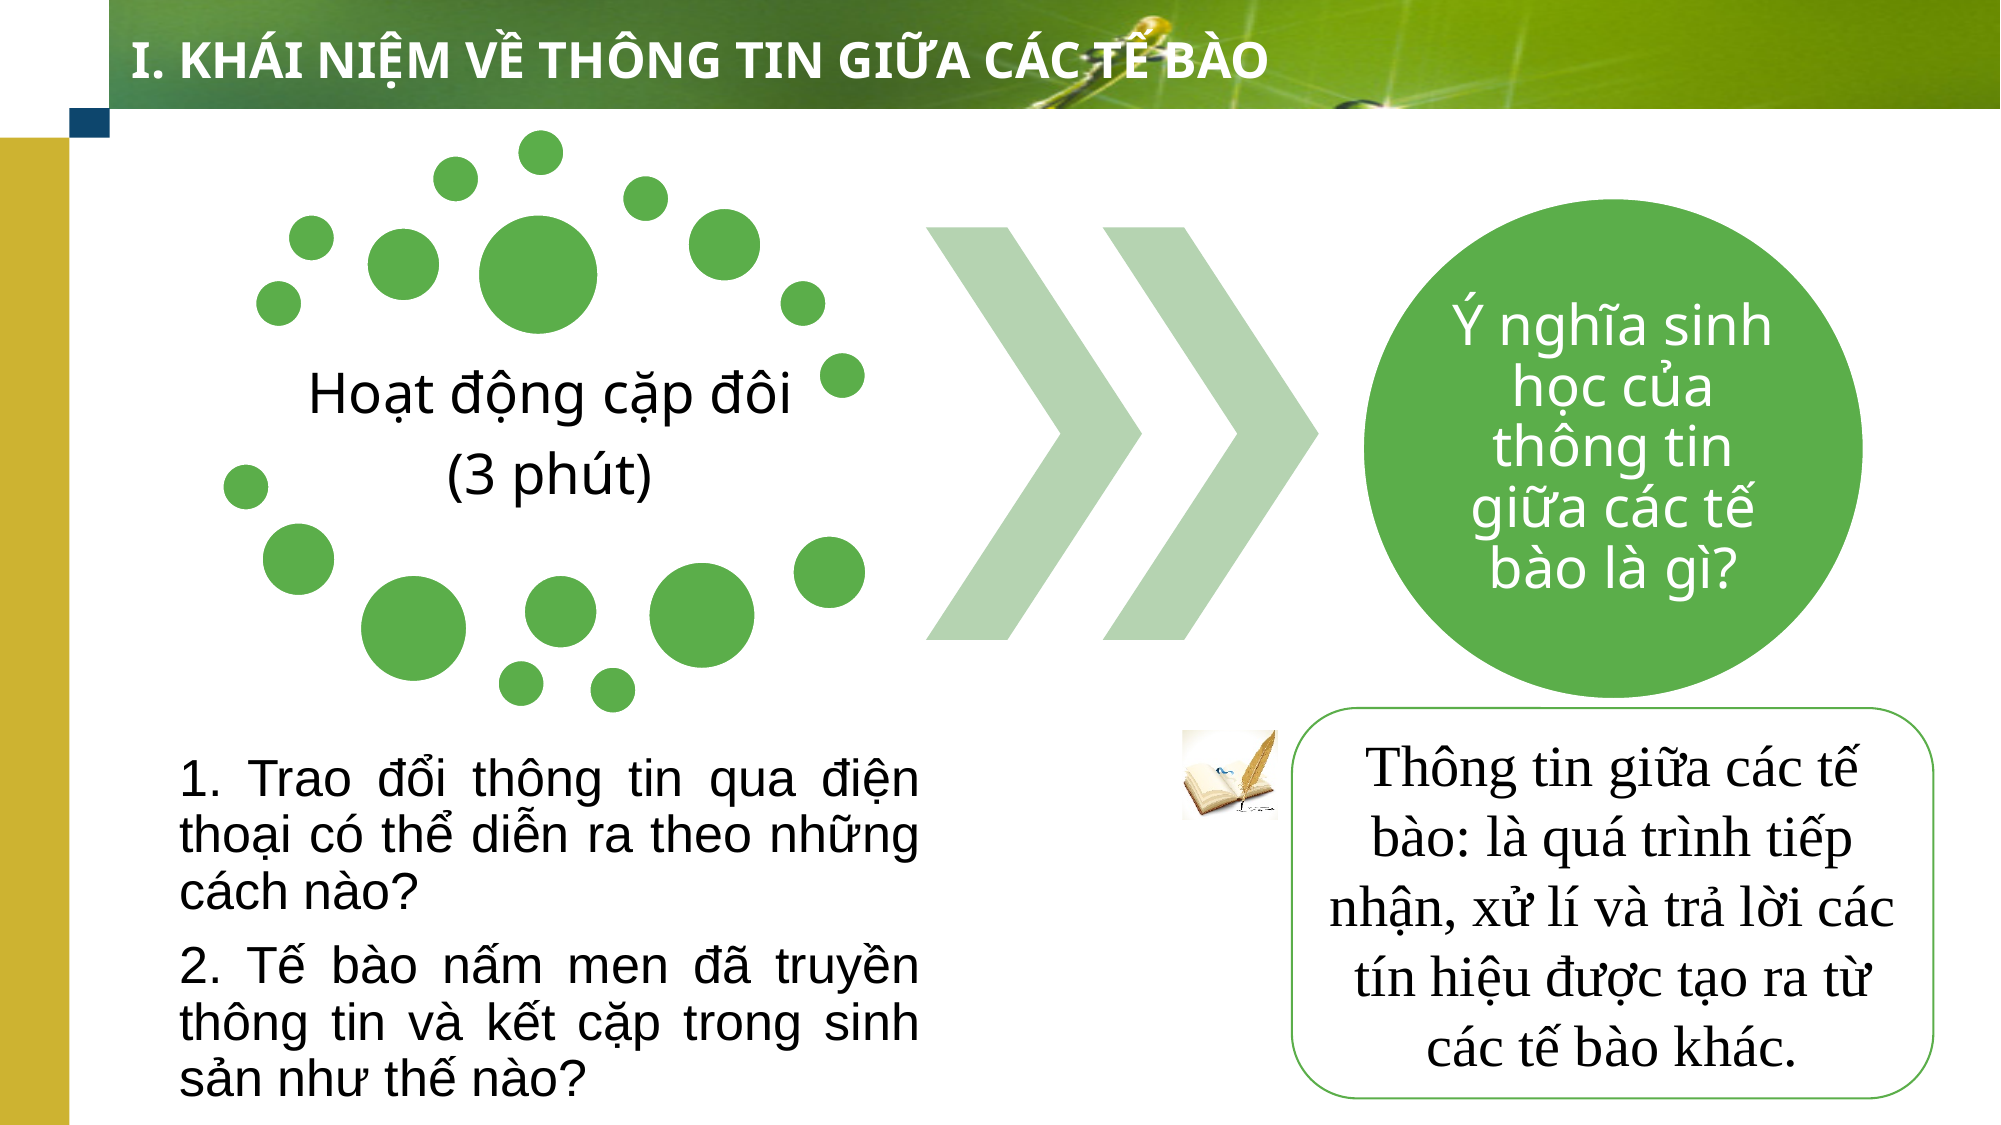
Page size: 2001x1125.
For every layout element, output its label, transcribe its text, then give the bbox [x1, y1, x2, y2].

title I. KHÁI NIỆM VỀ THÔNG TIN GIỮA CÁC TẾ BÀO [116, 12, 1934, 105]
picture [109, 0, 2000, 109]
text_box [116, 129, 1966, 1112]
picture [1182, 730, 1278, 820]
